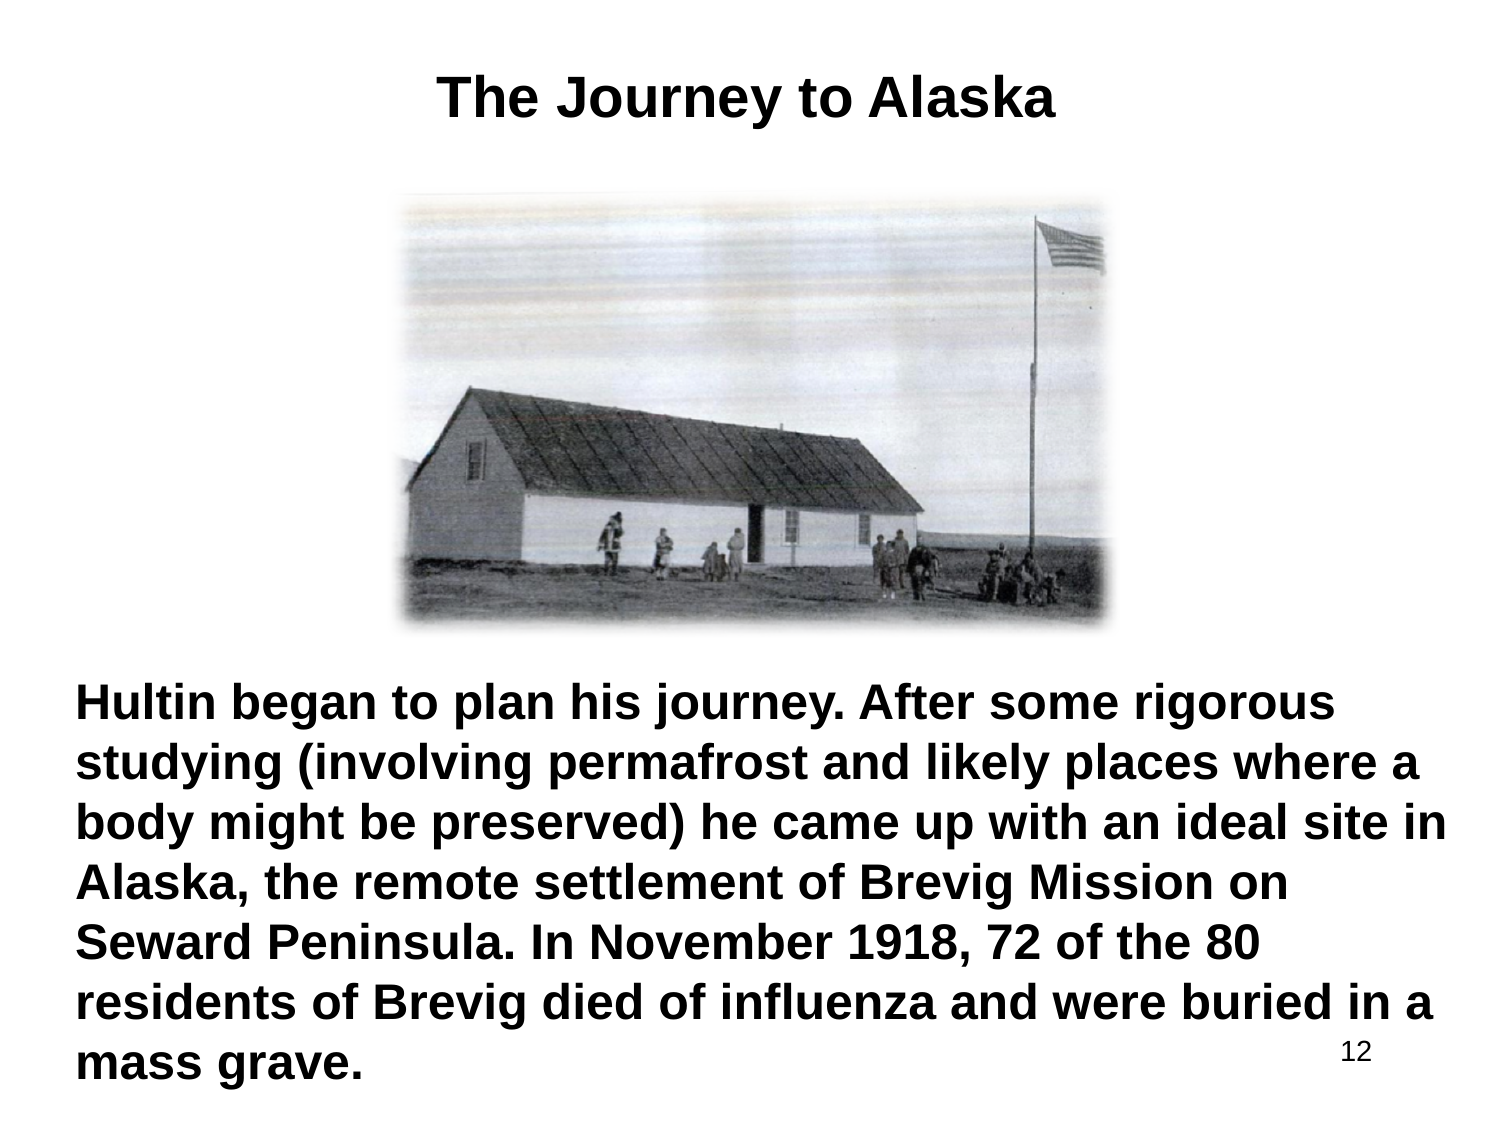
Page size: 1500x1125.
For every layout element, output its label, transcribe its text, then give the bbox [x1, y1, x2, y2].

text_box The Journey to Alaska [421, 51, 1072, 137]
picture [387, 187, 1122, 638]
slide_number 12 [1074, 1025, 1388, 1100]
text_box Hultin began to plan his journey. After some rigorous studying (involving permafrost and likely places where a body might be preserved) he came up with an ideal site in Alaska, the remote settlement of Brevig Mission on Seward Peninsula. In November 1918, 72 of the 80 residents of Brevig died of influenza and were buried in a mass grave. [60, 662, 1488, 1098]
